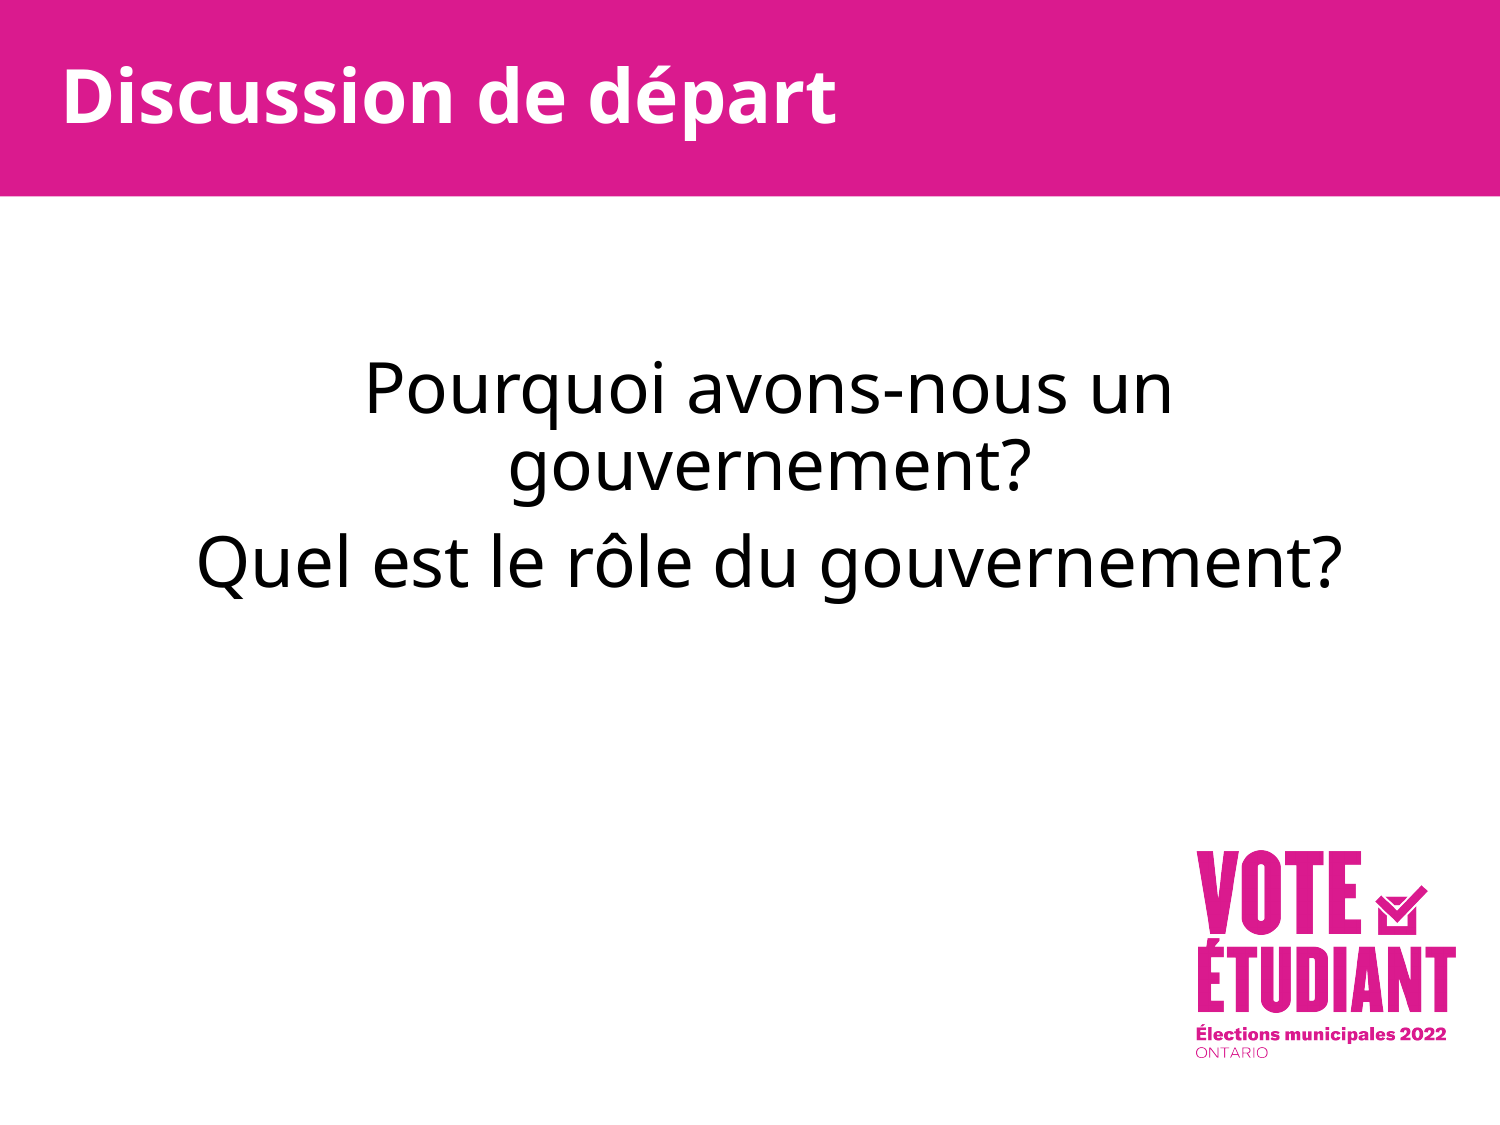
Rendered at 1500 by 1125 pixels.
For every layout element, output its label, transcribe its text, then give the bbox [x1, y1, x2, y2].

text_box Discussion de départ [45, 43, 890, 236]
list Pourquoi avons-nous un gouvernement? Quel est le rôle du gouvernement? [57, 189, 1408, 788]
picture [1196, 850, 1456, 1058]
